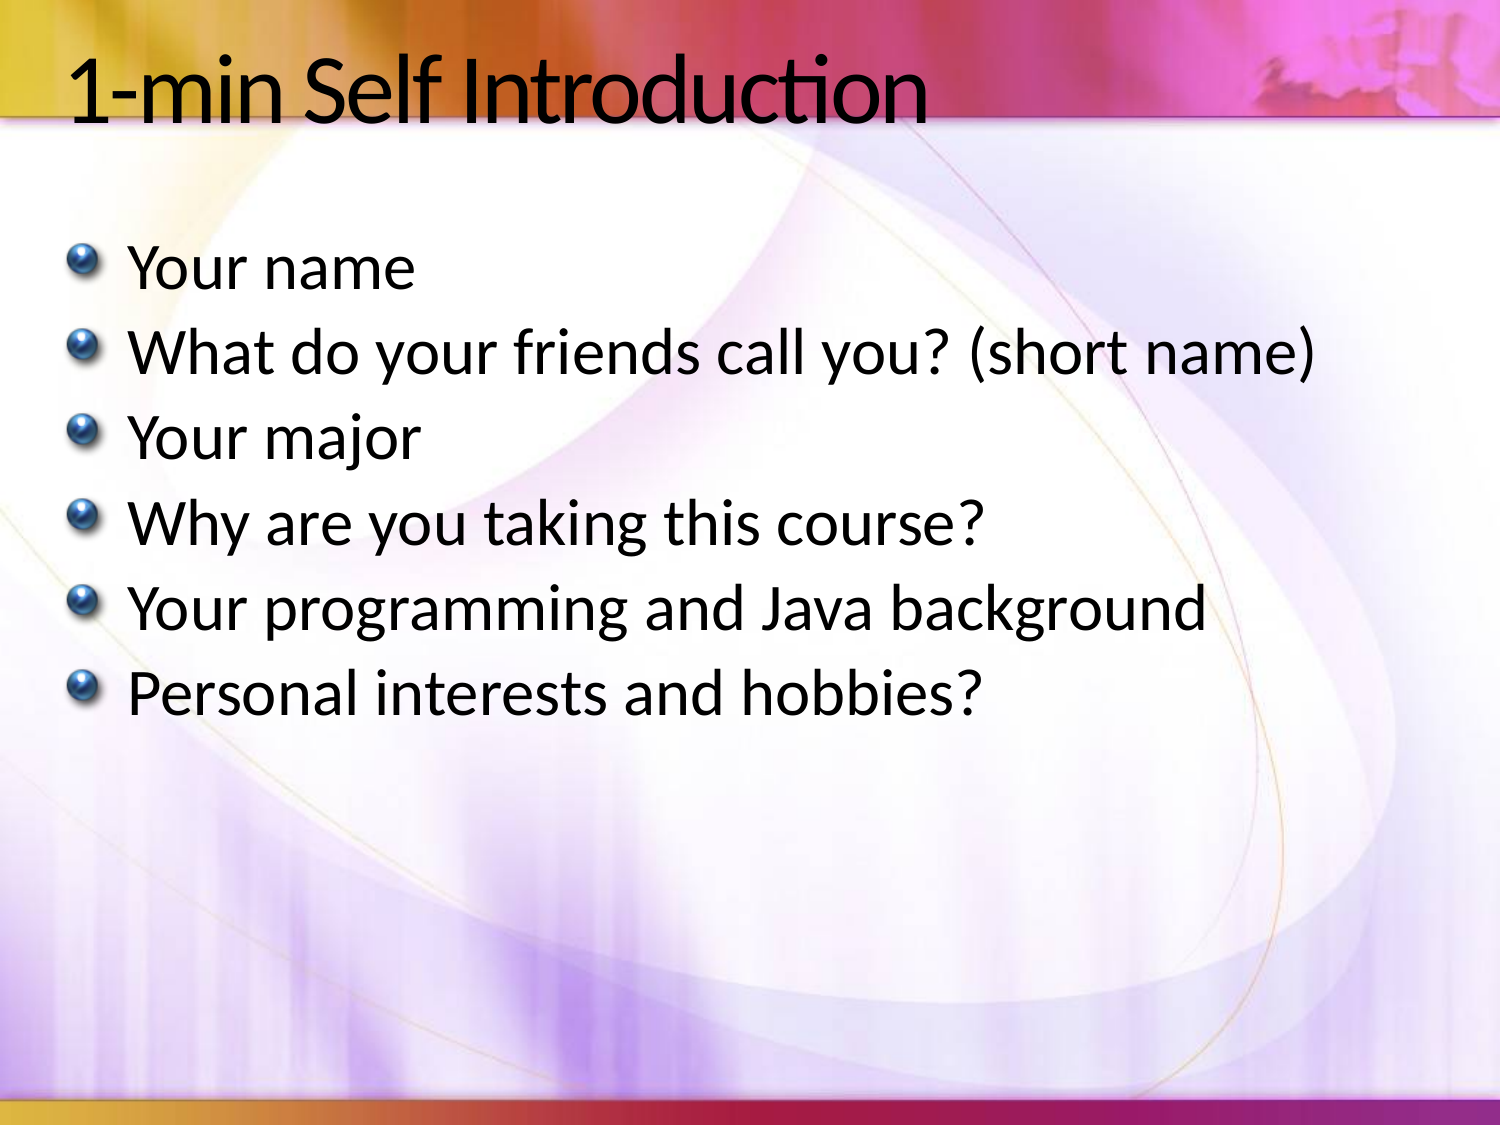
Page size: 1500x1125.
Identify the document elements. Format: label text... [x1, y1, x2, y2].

picture [0, 0, 1500, 1125]
list Your name What do your friends call you? (short name) Your major Why are you taking this course? Your programming and Java background Personal interests and hobbies? [62, 231, 1438, 1104]
title 1-min Self Introduction [62, 37, 1438, 229]
